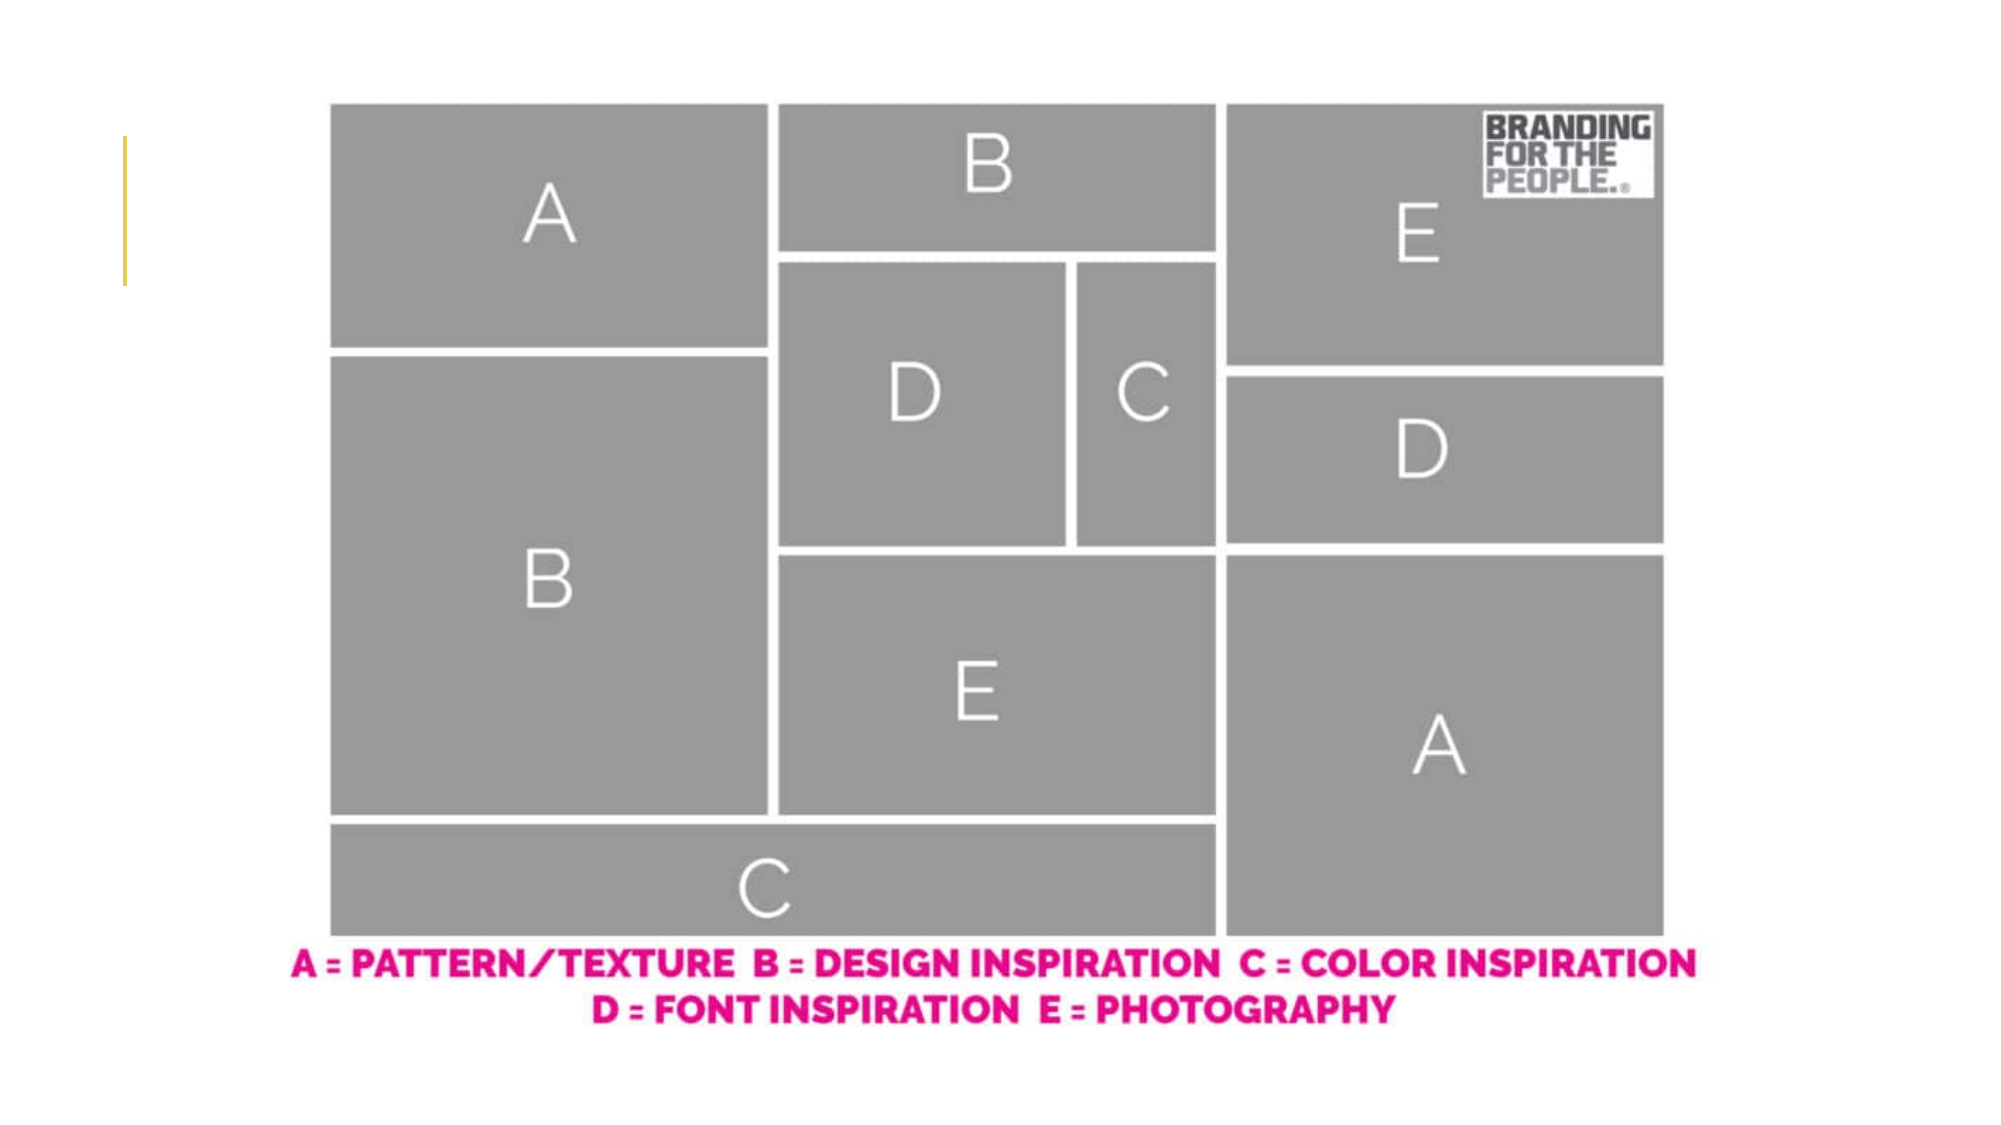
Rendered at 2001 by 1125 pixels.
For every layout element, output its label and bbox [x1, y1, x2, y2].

list [266, 99, 1722, 1033]
